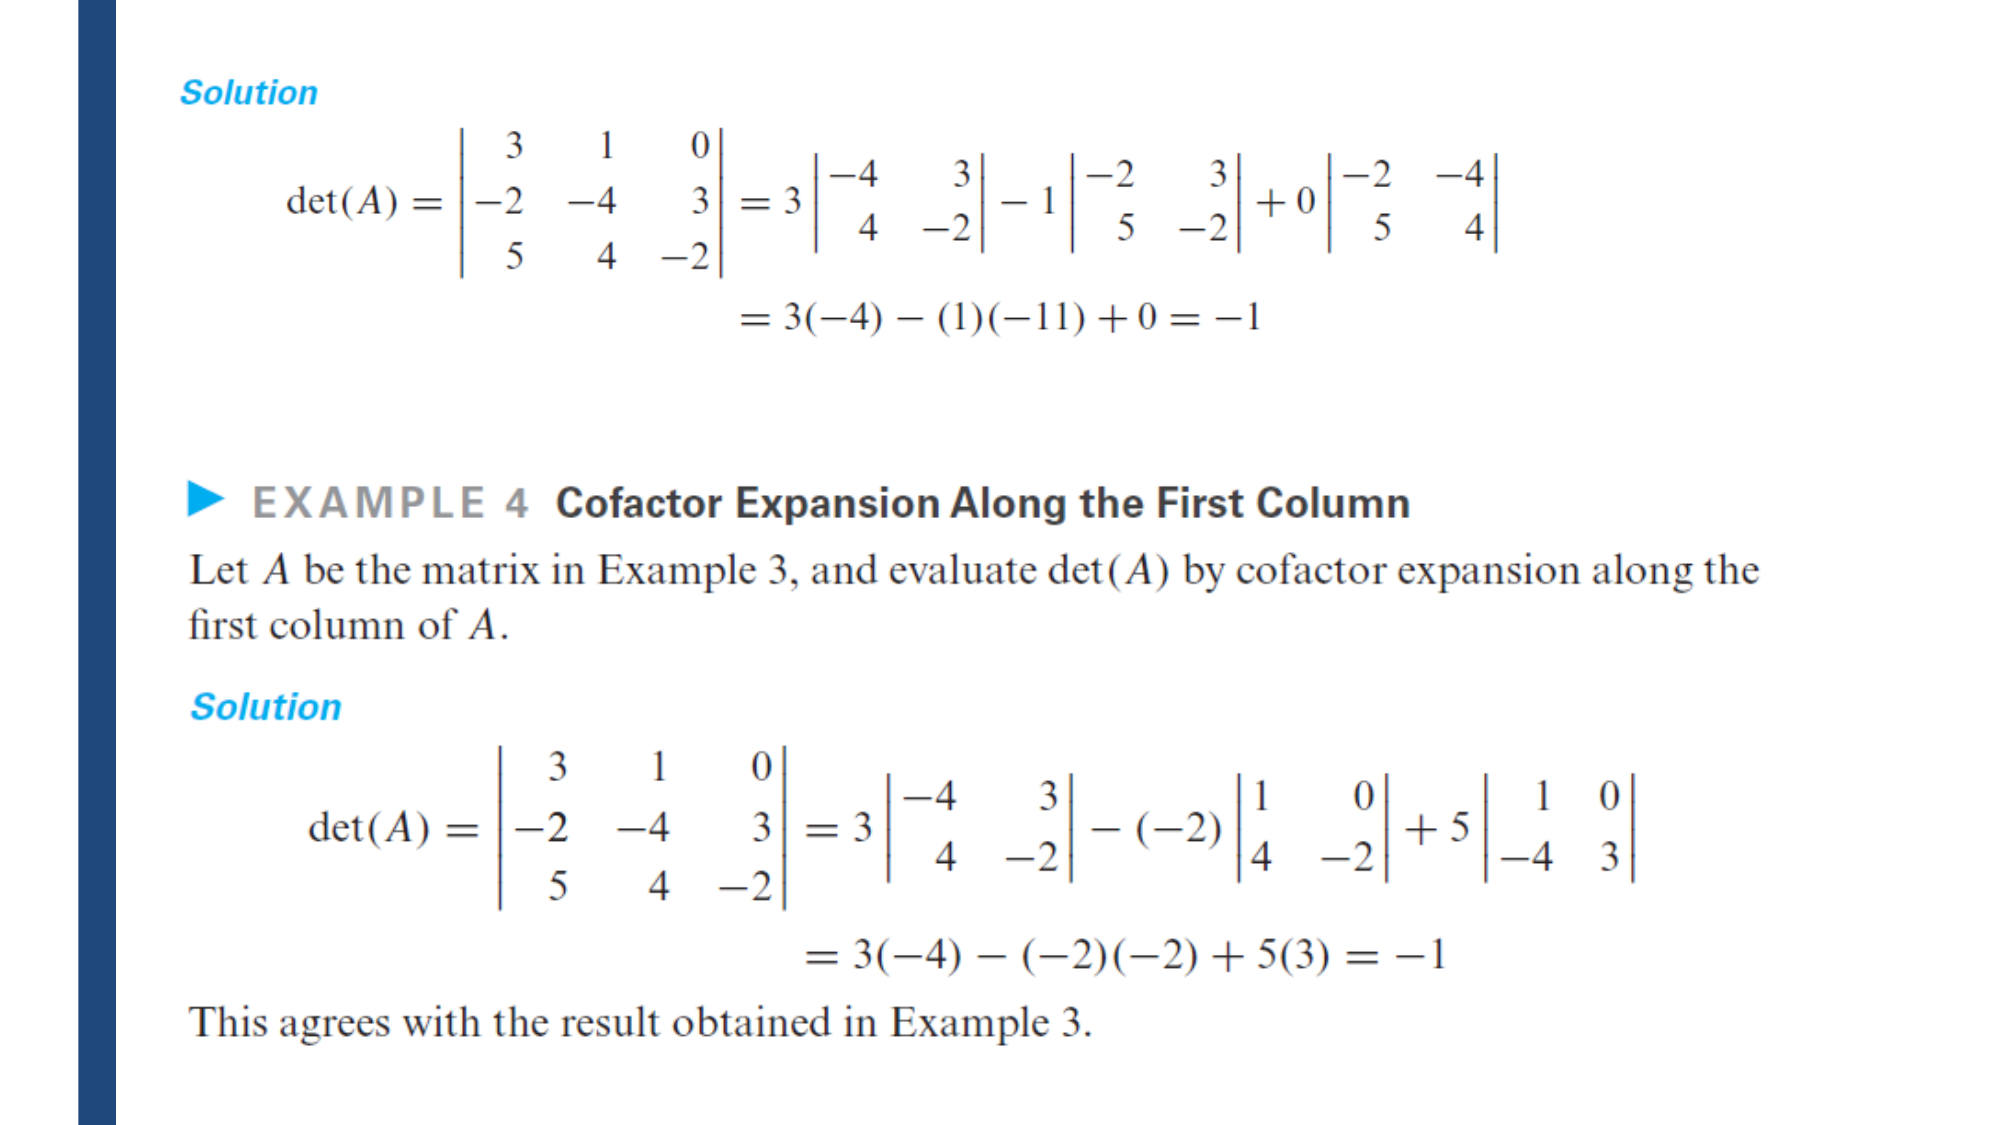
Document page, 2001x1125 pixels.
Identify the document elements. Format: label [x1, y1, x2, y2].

picture [167, 461, 1813, 1068]
picture [167, 46, 1548, 365]
